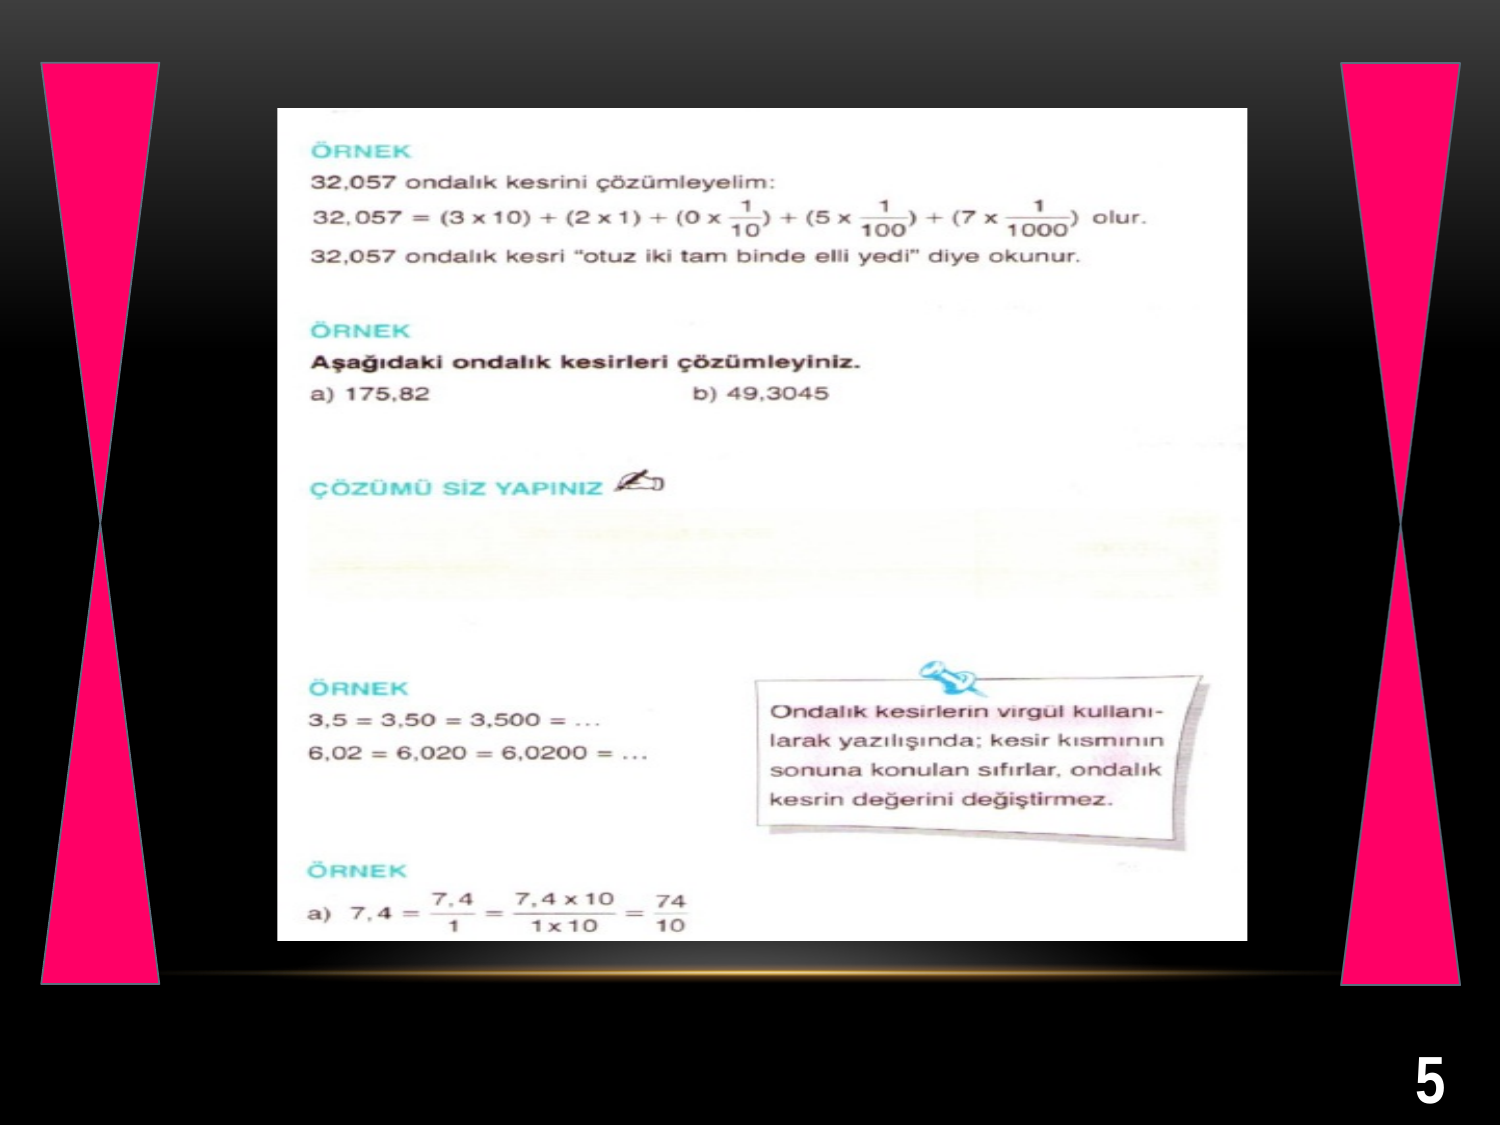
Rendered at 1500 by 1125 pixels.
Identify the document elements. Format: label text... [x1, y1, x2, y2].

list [277, 107, 1248, 941]
text_box [40, 61, 161, 985]
text_box 5 [1400, 1029, 1500, 1124]
picture [0, 0, 1500, 1125]
